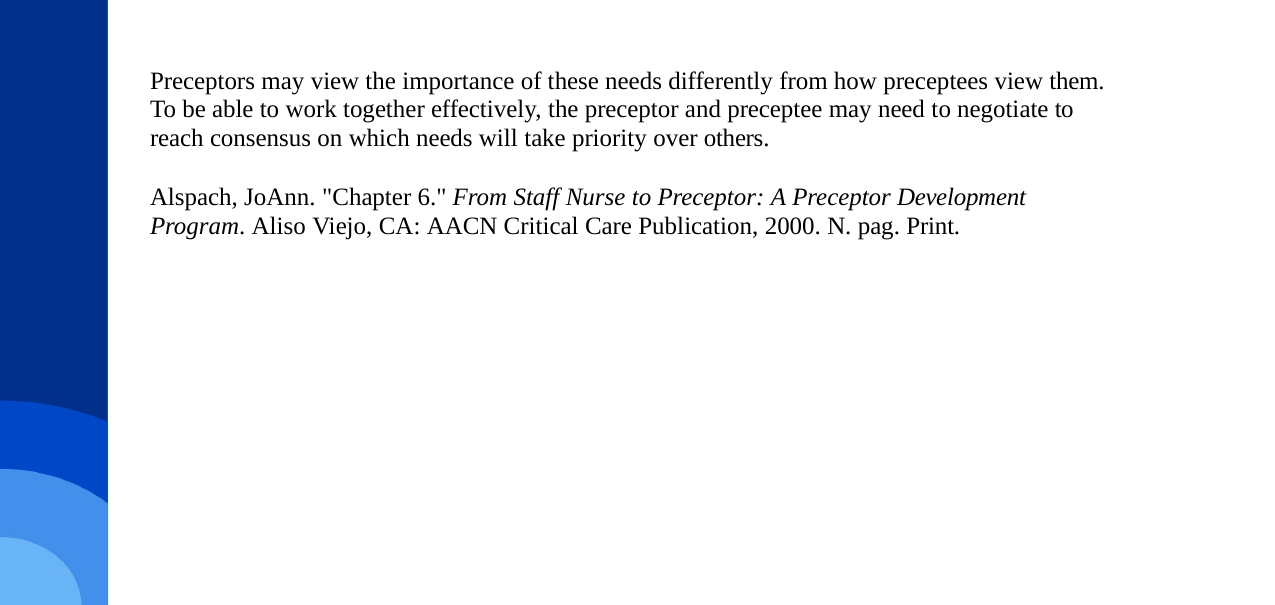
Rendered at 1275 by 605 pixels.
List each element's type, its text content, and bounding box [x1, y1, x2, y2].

text_box Preceptors may view the importance of these needs differently from how preceptees view them. To be able to work together effectively, the preceptor and preceptee may need to negotiate to reach consensus on which needs will take priority over others. Alspach, JoAnn. "Chapter 6." From Staff Nurse to Preceptor: A Preceptor Development Program. Aliso Viejo, CA: AACN Critical Care Publication, 2000. N. pag. Print. [147, 61, 1111, 239]
picture [0, 0, 1275, 605]
